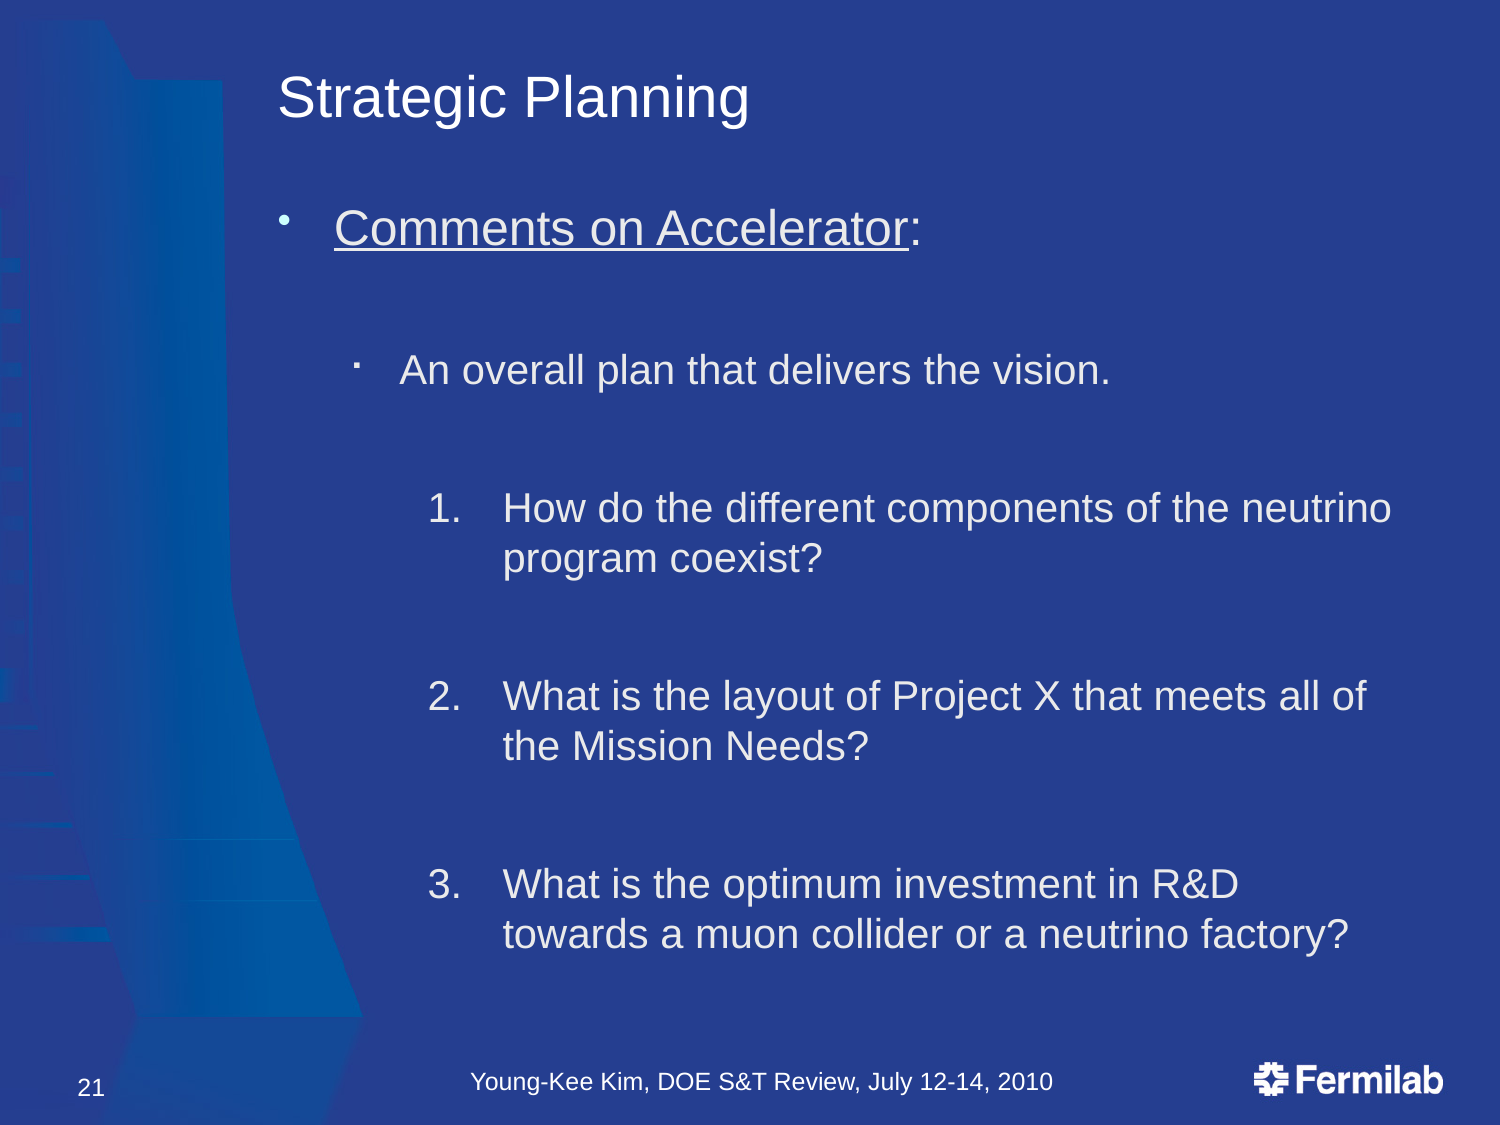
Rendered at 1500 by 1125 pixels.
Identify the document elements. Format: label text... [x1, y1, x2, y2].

list Comments on Accelerator: An overall plan that delivers the vision. How do the different components of the neutrino program coexist? What is the layout of Project X that meets all of the Mission Needs? What is the optimum investment in R&D towards a muon collider or a neutrino factory? [262, 187, 1413, 1001]
picture [0, 0, 1500, 1125]
footer Young-Kee Kim, DOE S&T Review, July 12-14, 2010 [312, 1027, 1213, 1104]
slide_number 21 [62, 1034, 376, 1110]
title Strategic Planning [262, 0, 1388, 187]
